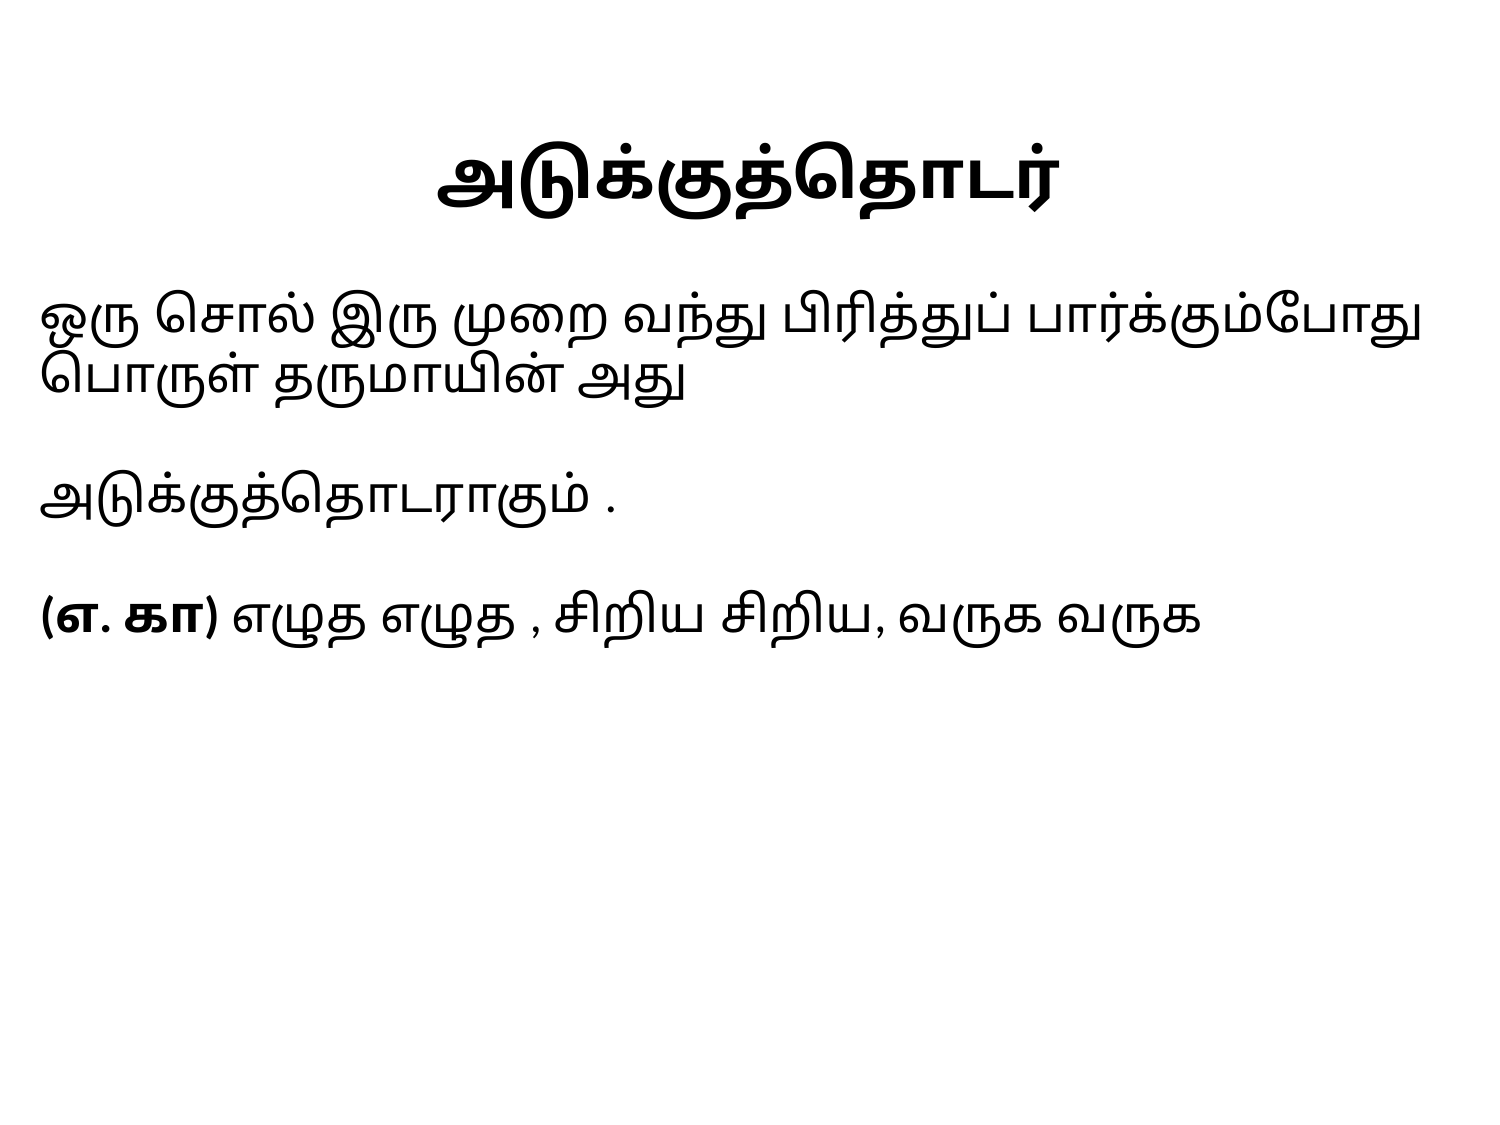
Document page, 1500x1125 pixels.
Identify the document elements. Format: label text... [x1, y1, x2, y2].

text_box அடுக்குத்தொடர் ஒரு சொல் இரு முறை வந்து பிரித்துப் பார்க்கும்போது பொருள் தருமாயின் அது அடுக்குத்தொடராகும் . (எ. கா) எழுத எழுத , சிறிய சிறிய, வருக வருக [24, 124, 1500, 720]
